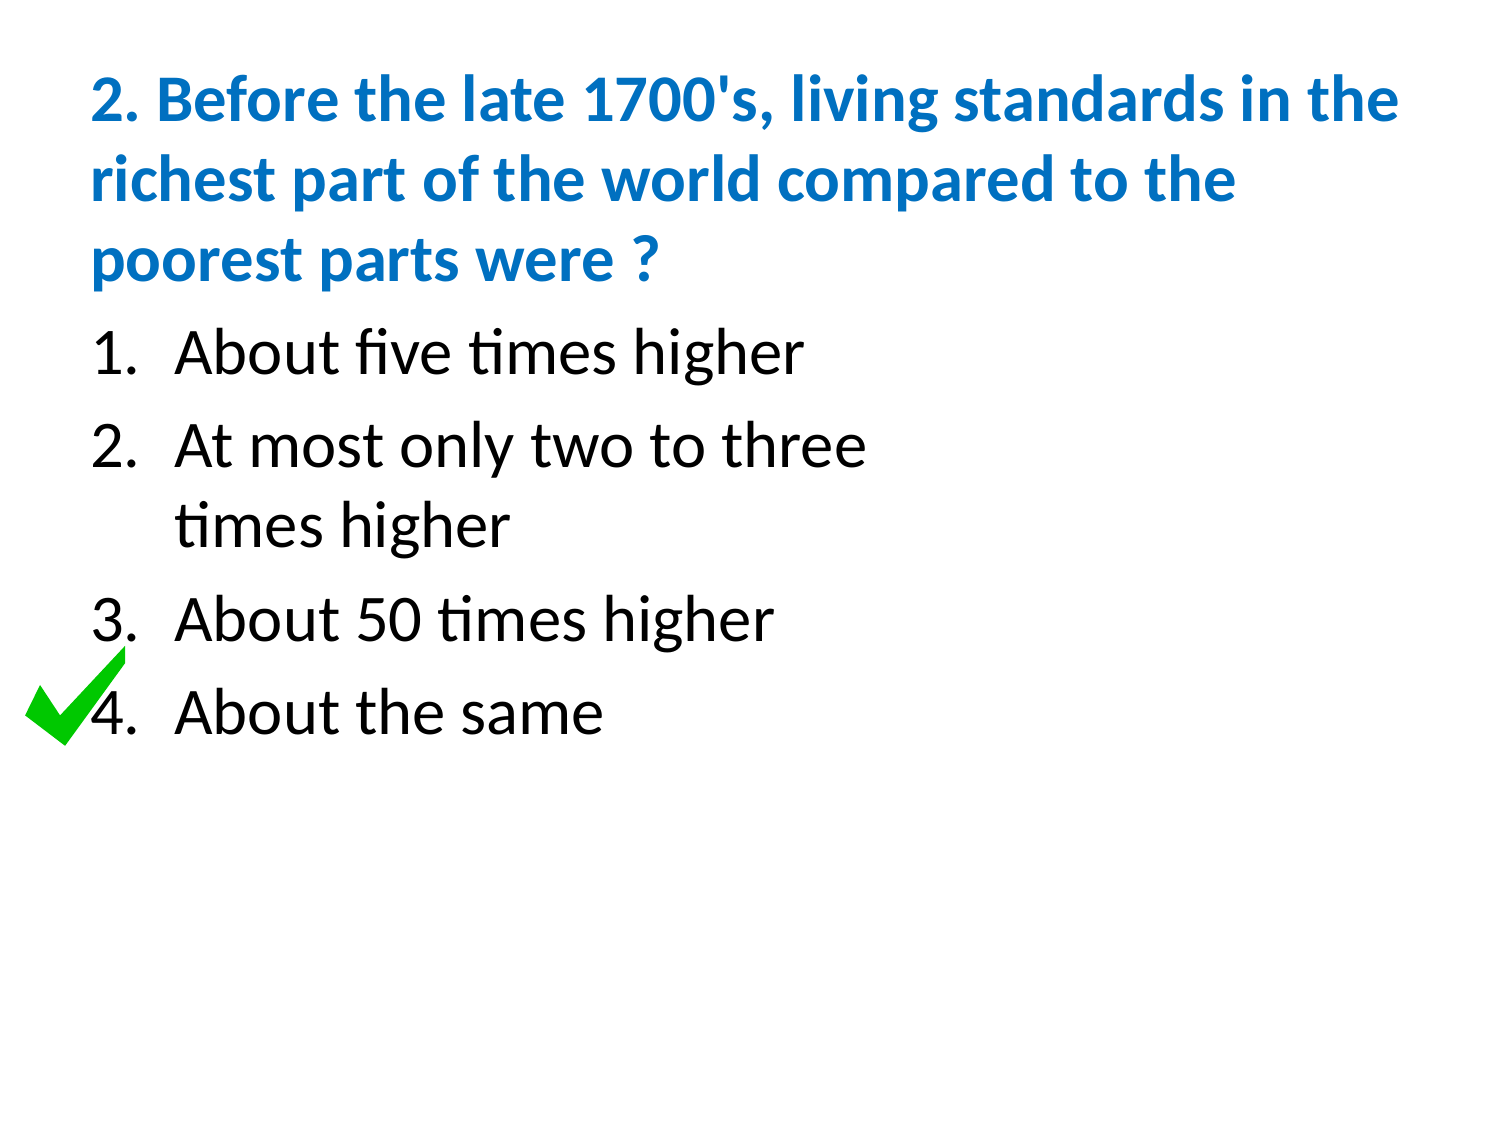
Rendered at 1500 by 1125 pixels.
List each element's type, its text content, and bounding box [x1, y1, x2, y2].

list About five times higher At most only two to three times higher About 50 times higher About the same [75, 299, 1025, 975]
title 2. Before the late 1700's, living standards in the richest part of the world compared to the poorest parts were ? [75, 62, 1425, 288]
text_box [23, 682, 75, 748]
